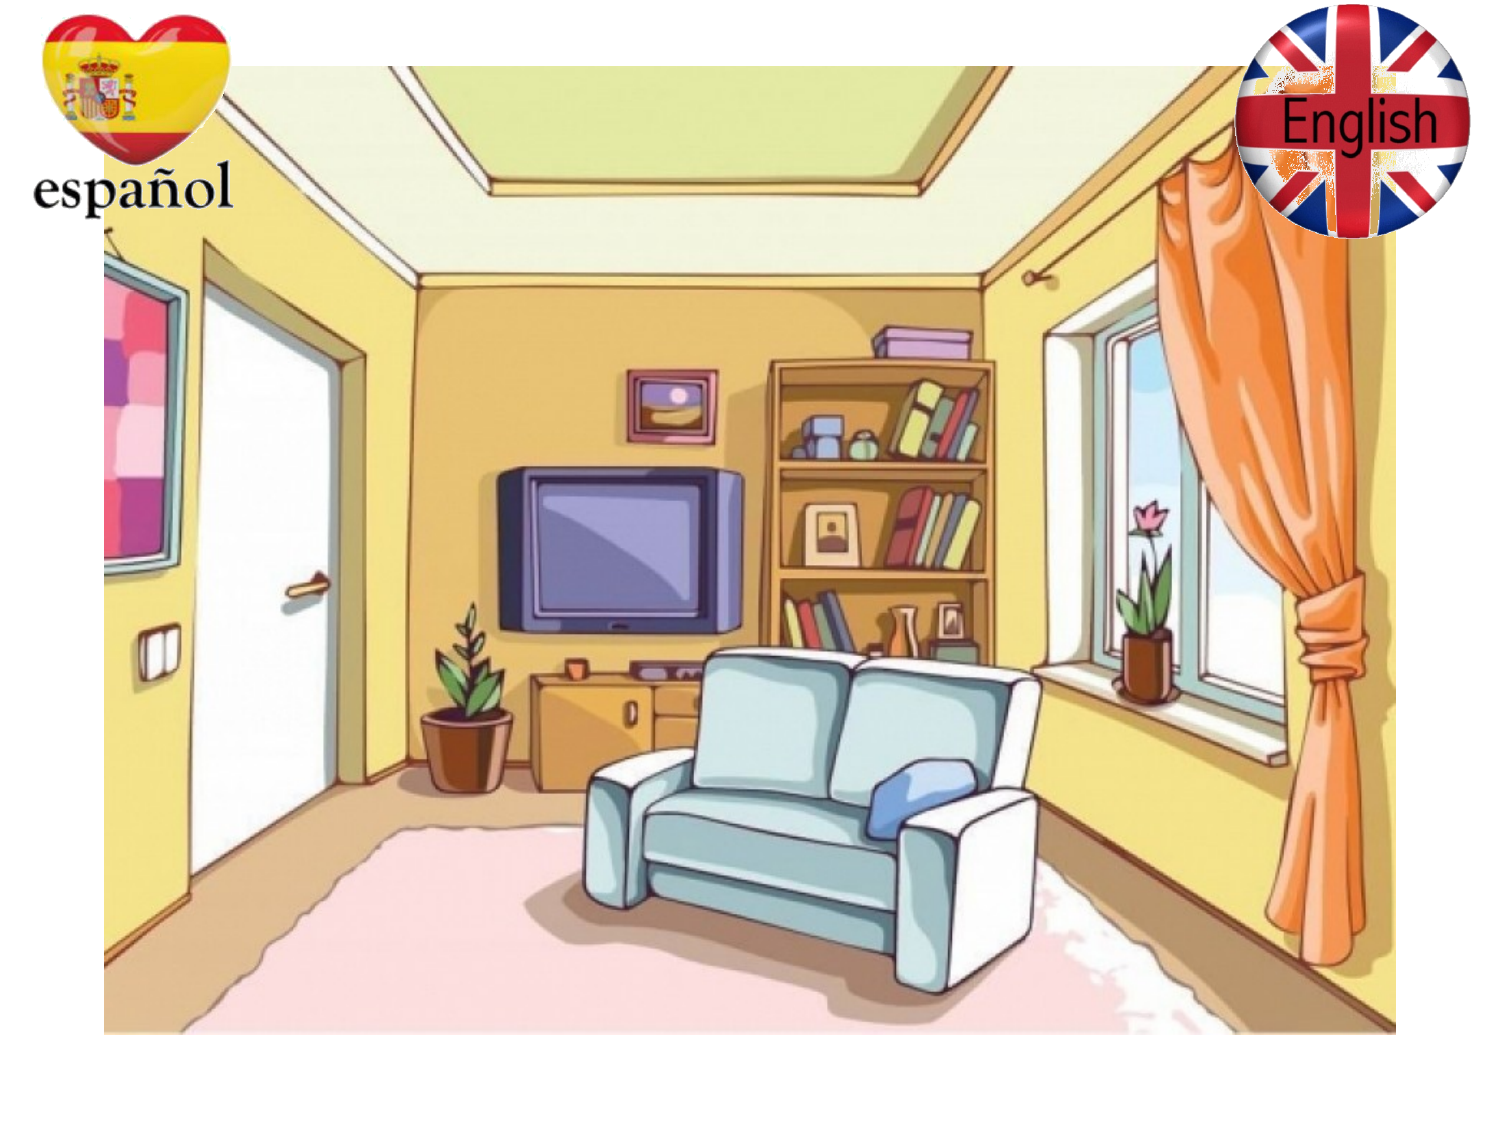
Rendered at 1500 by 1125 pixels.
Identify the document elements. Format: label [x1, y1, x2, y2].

picture [29, 0, 1471, 1036]
